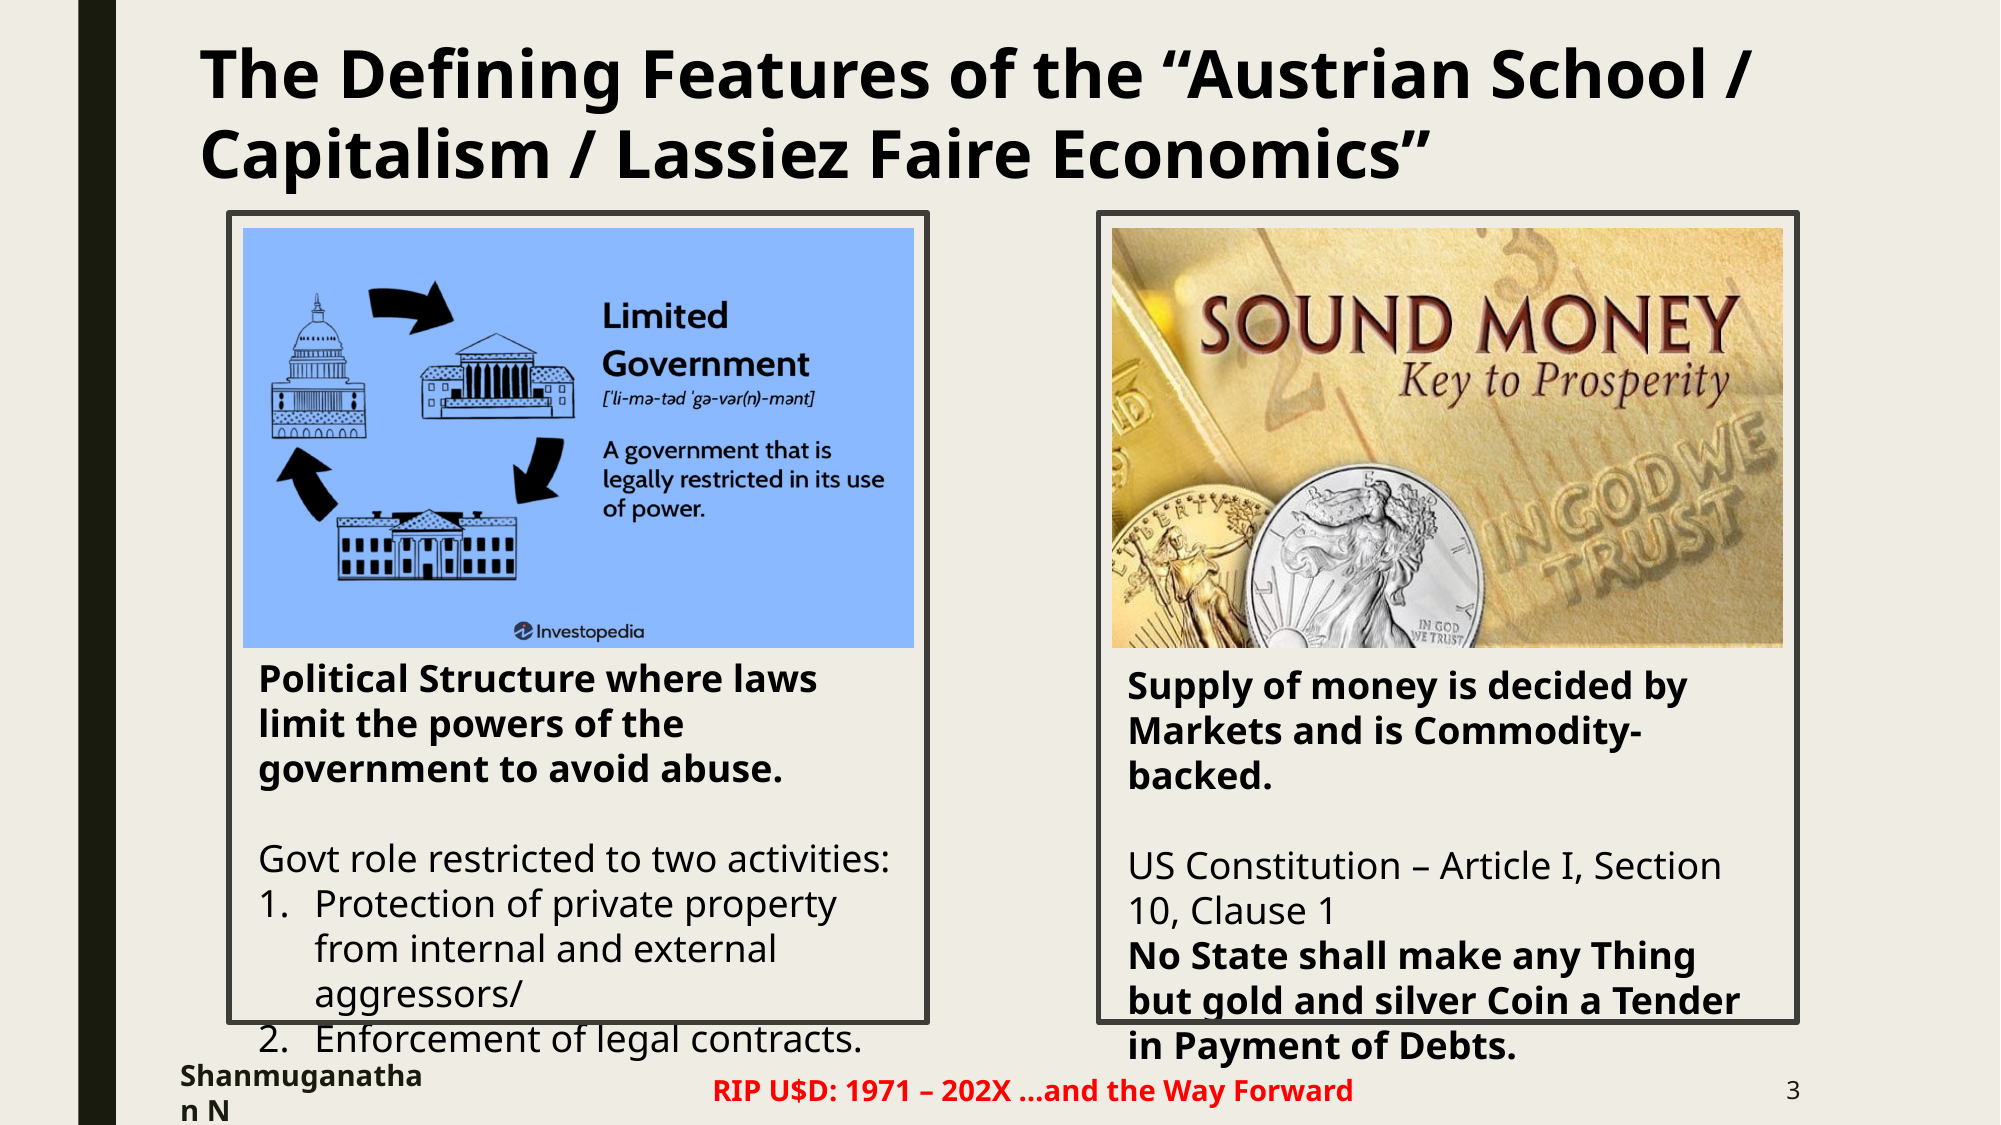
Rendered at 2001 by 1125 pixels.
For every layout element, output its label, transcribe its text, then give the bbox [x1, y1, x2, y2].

slide_number 3 [1553, 1058, 1816, 1125]
footer RIP U$D: 1971 – 202X …and the Way Forward [562, 1058, 1505, 1125]
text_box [1098, 212, 1798, 1023]
slide_number Shanmuganathan N [165, 1058, 452, 1125]
text_box The Defining Features of the “Austrian School / Capitalism / Lassiez Faire Economics” [184, 24, 1892, 199]
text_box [228, 212, 928, 1023]
